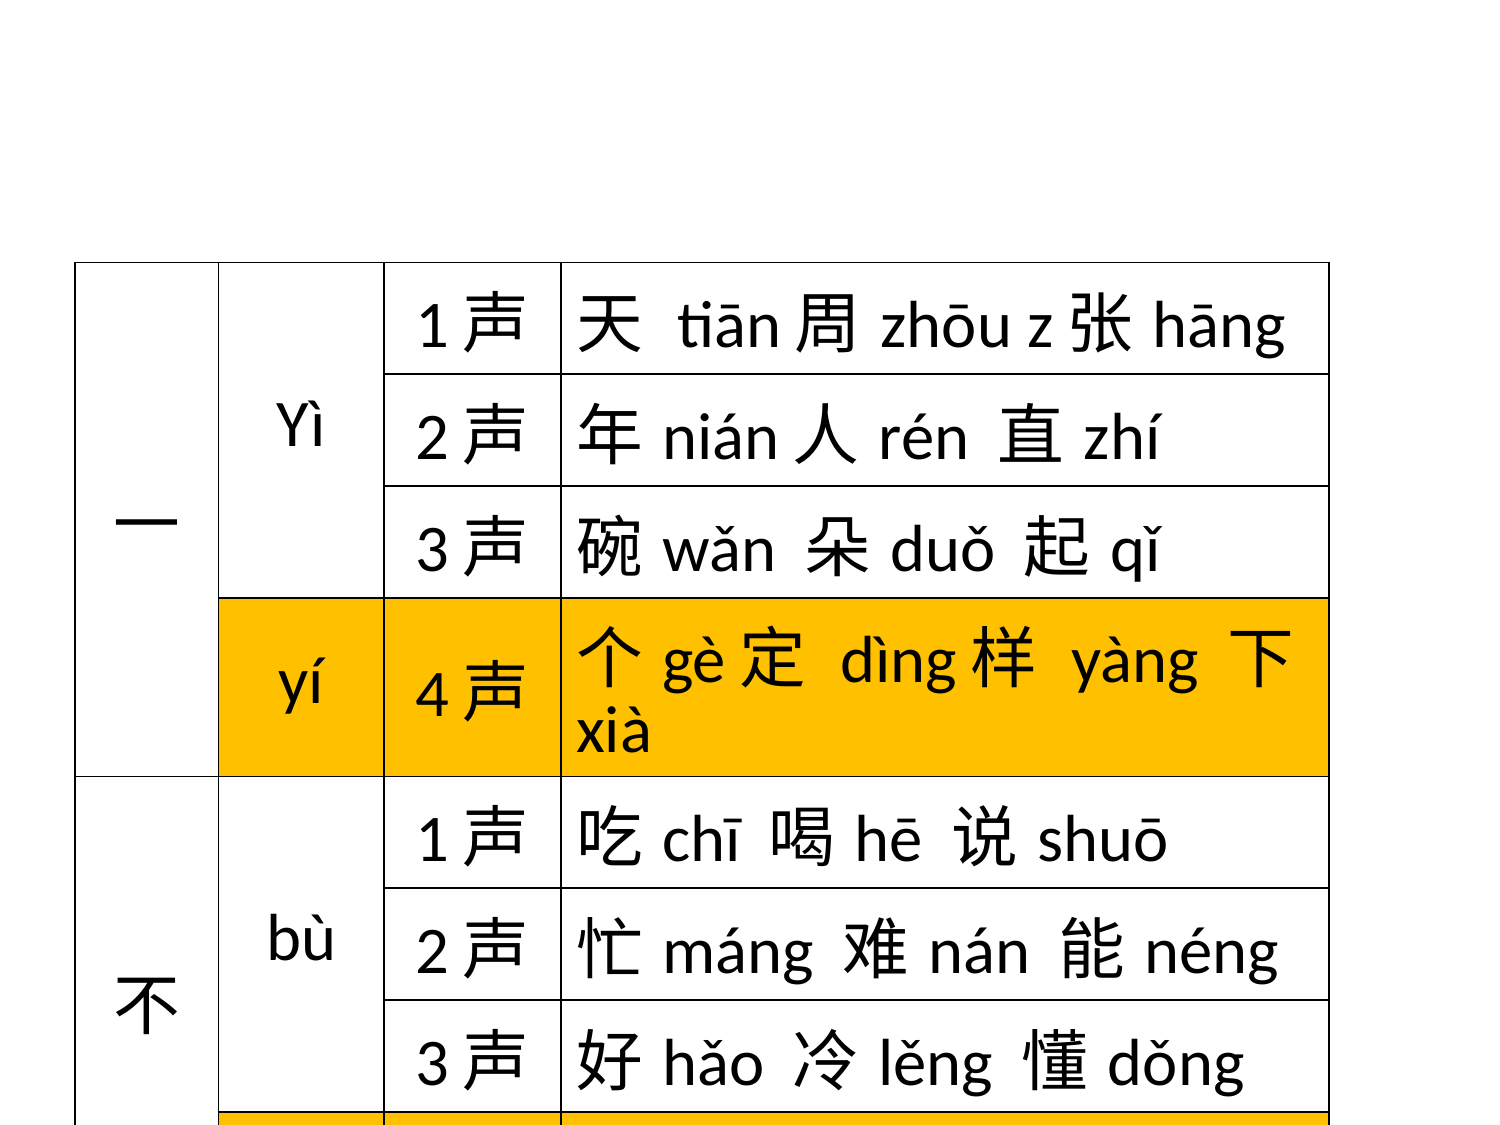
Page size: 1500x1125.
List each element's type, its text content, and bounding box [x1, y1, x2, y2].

table_cell bù [219, 777, 383, 1111]
table_cell 2声 [385, 375, 560, 485]
table_cell 好hǎo 冷lěng 懂dǒng [562, 1001, 1328, 1111]
table_cell 4声 [385, 599, 560, 776]
table_cell 3声 [385, 487, 560, 597]
table_header 1声 [385, 263, 560, 373]
table_cell 年nián人rén 直zhí [562, 375, 1328, 485]
table_cell 吃chī 喝hē 说shuō [562, 777, 1328, 887]
table_cell 4声 [385, 1113, 560, 1125]
table_cell 3声 [385, 1001, 560, 1111]
table_cell 1声 [385, 777, 560, 887]
table_header 一 [76, 263, 218, 776]
table_cell 不 [76, 777, 218, 1125]
table_cell 忙máng 难nán 能néng [562, 889, 1328, 999]
table_cell 个gè定 dìng样 yàng 下xià [562, 599, 1328, 776]
table_cell yí [219, 599, 383, 776]
table_cell 碗wǎn 朵duǒ 起qǐ [562, 487, 1328, 597]
table_cell 2声 [385, 889, 560, 999]
table_header Yì [219, 263, 383, 597]
table_header 天 tiān周zhōu z张hāng [562, 263, 1328, 373]
table_cell 去qù 会huì 对duì 热rè [562, 1113, 1328, 1125]
table_cell bú [219, 1113, 383, 1125]
